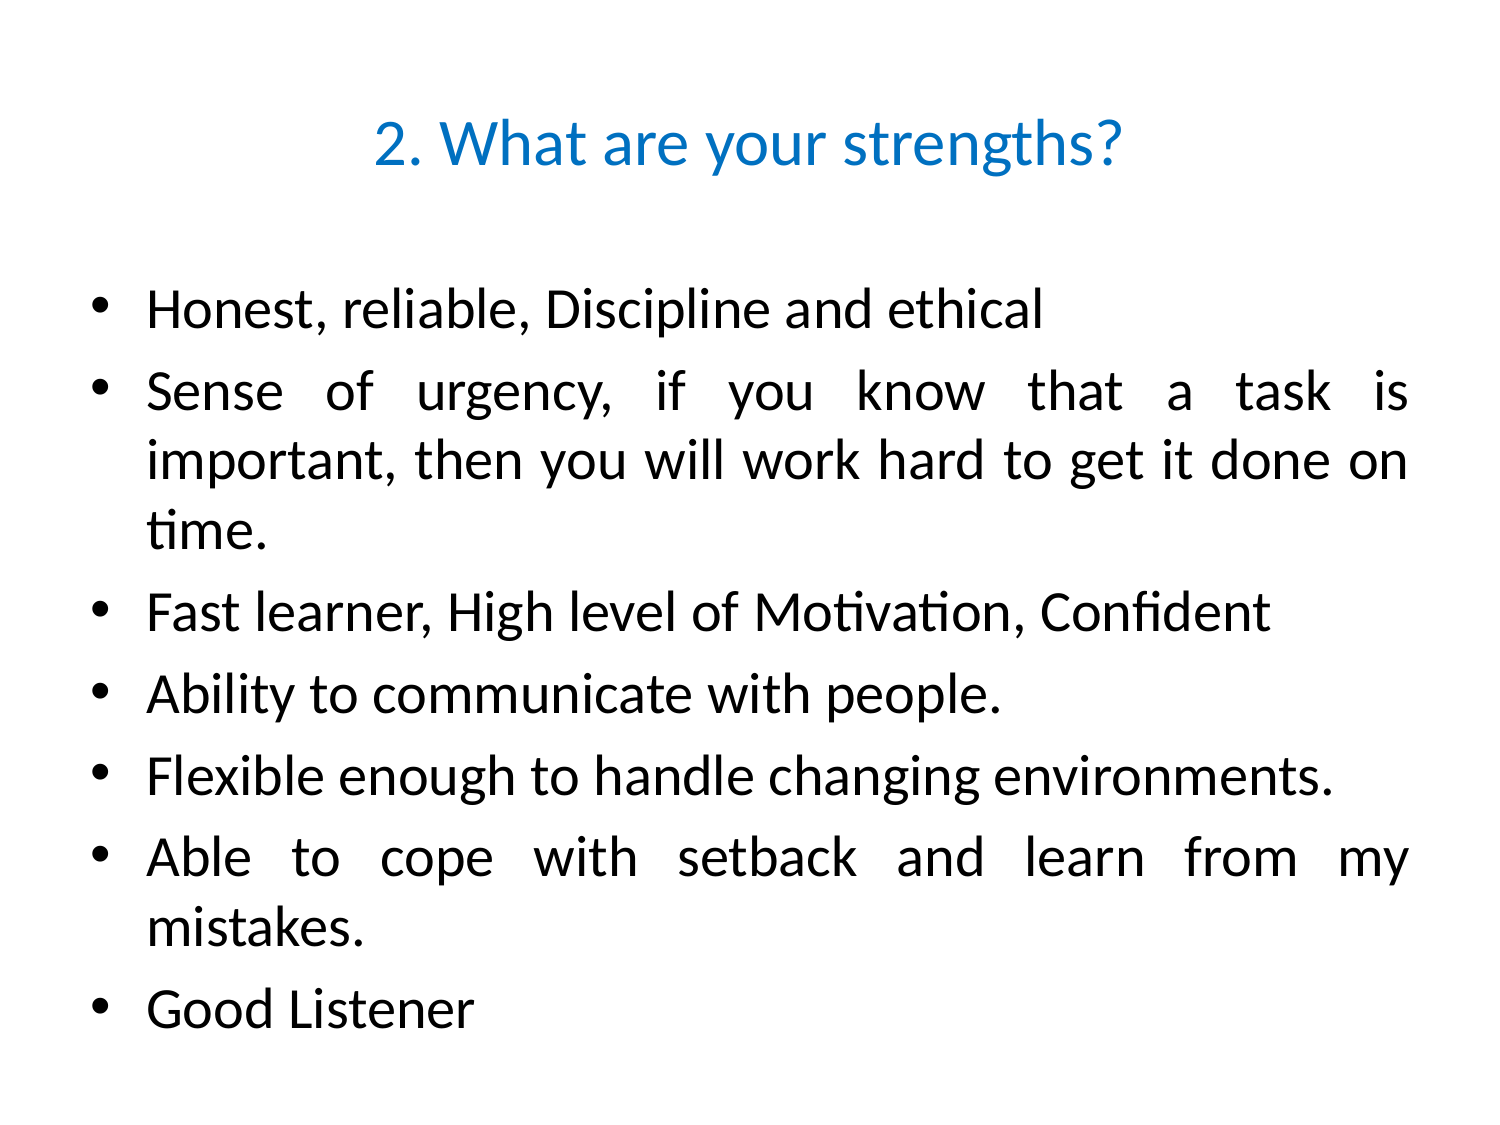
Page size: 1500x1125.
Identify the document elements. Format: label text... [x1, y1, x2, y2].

list Honest, reliable, Discipline and ethical Sense of urgency, if you know that a task is important, then you will work hard to get it done on time. Fast learner, High level of Motivation, Confident Ability to communicate with people. Flexible enough to handle changing environments. Able to cope with setback and learn from my mistakes. Good Listener [75, 262, 1425, 1005]
title 2. What are your strengths? [75, 45, 1425, 233]
